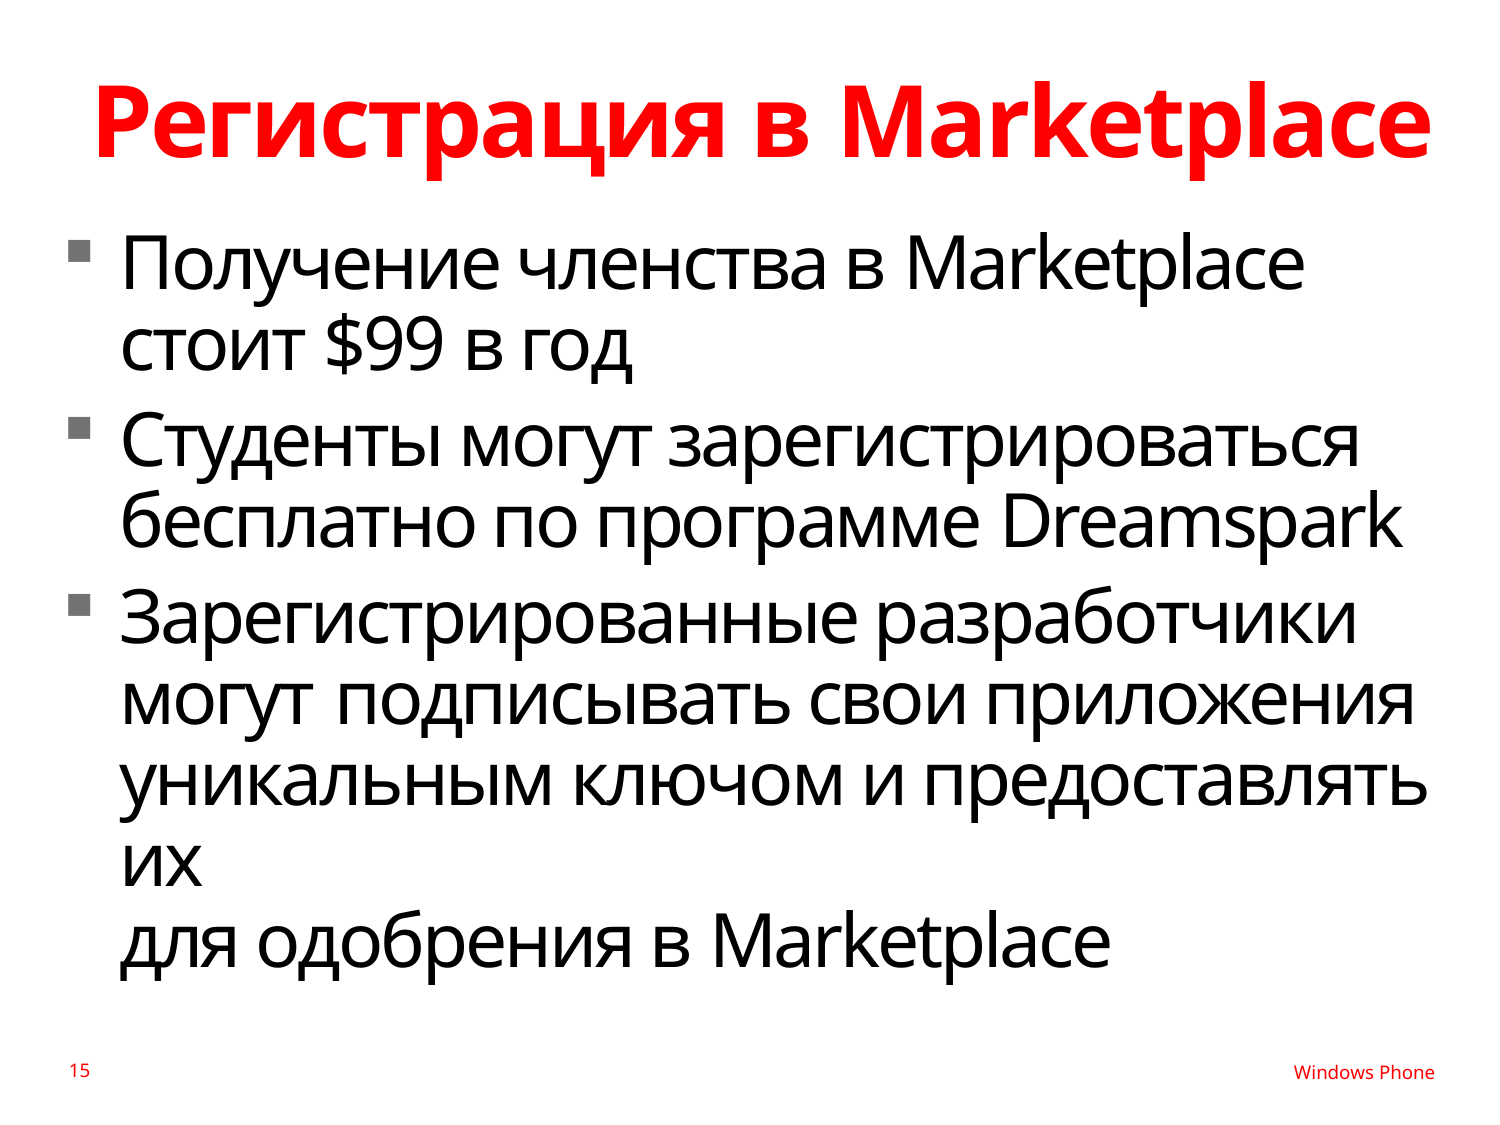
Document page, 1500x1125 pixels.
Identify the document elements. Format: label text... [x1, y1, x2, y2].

slide_number 15 [0, 1053, 91, 1091]
list Получение членства в Marketplace стоит $99 в год Студенты могут зарегистрироваться бесплатно по программе Dreamspark Зарегистрированные разработчики могут подписывать свои приложения уникальным ключом и предоставлять их для одобрения в Marketplace [62, 224, 1435, 916]
title Регистрация в Marketplace [90, 70, 1463, 180]
